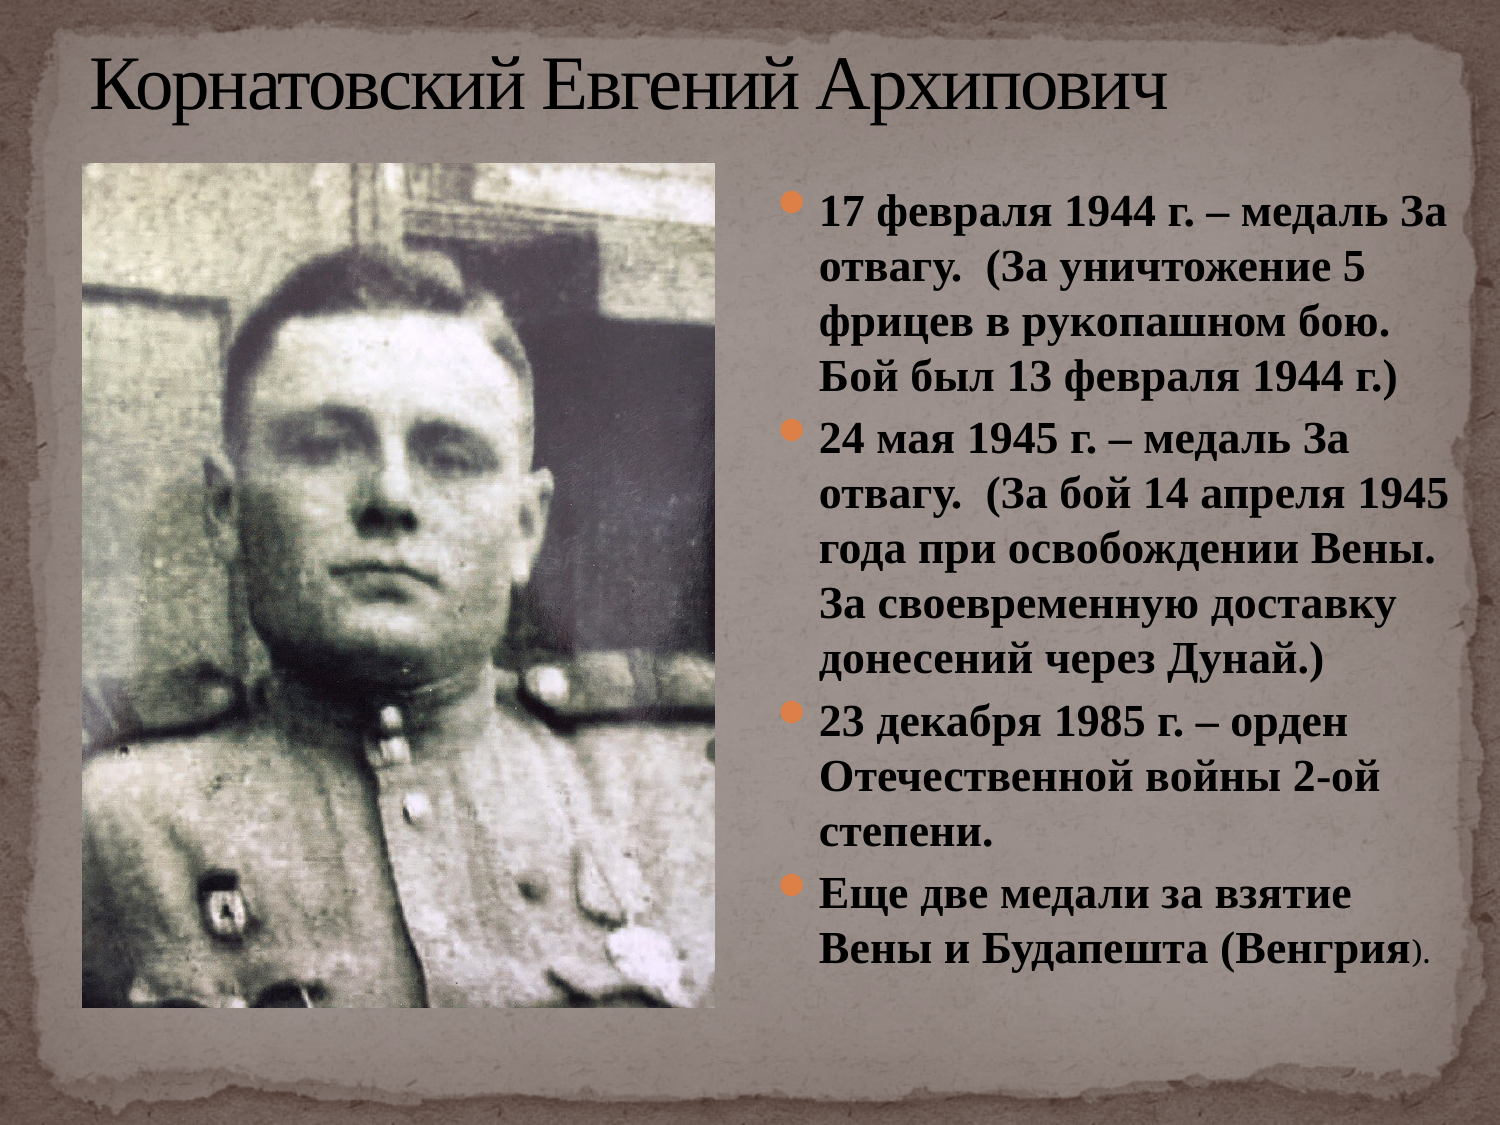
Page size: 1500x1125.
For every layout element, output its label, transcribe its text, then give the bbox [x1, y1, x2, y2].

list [83, 165, 713, 1007]
title Корнатовский Евгений Архипович [74, 24, 1425, 225]
list 17 февраля 1944 г. – медаль За отвагу. (За уничтожение 5 фрицев в рукопашном бою. Бой был 13 февраля 1944 г.) 24 мая 1945 г. – медаль За отвагу. (За бой 14 апреля 1945 года при освобождении Вены. За своевременную доставку донесений через Дунай.) 23 декабря 1985 г. – орден Отечественной войны 2-ой степени. Еще две медали за взятие Вены и Будапешта (Венгрия). [762, 172, 1471, 1047]
